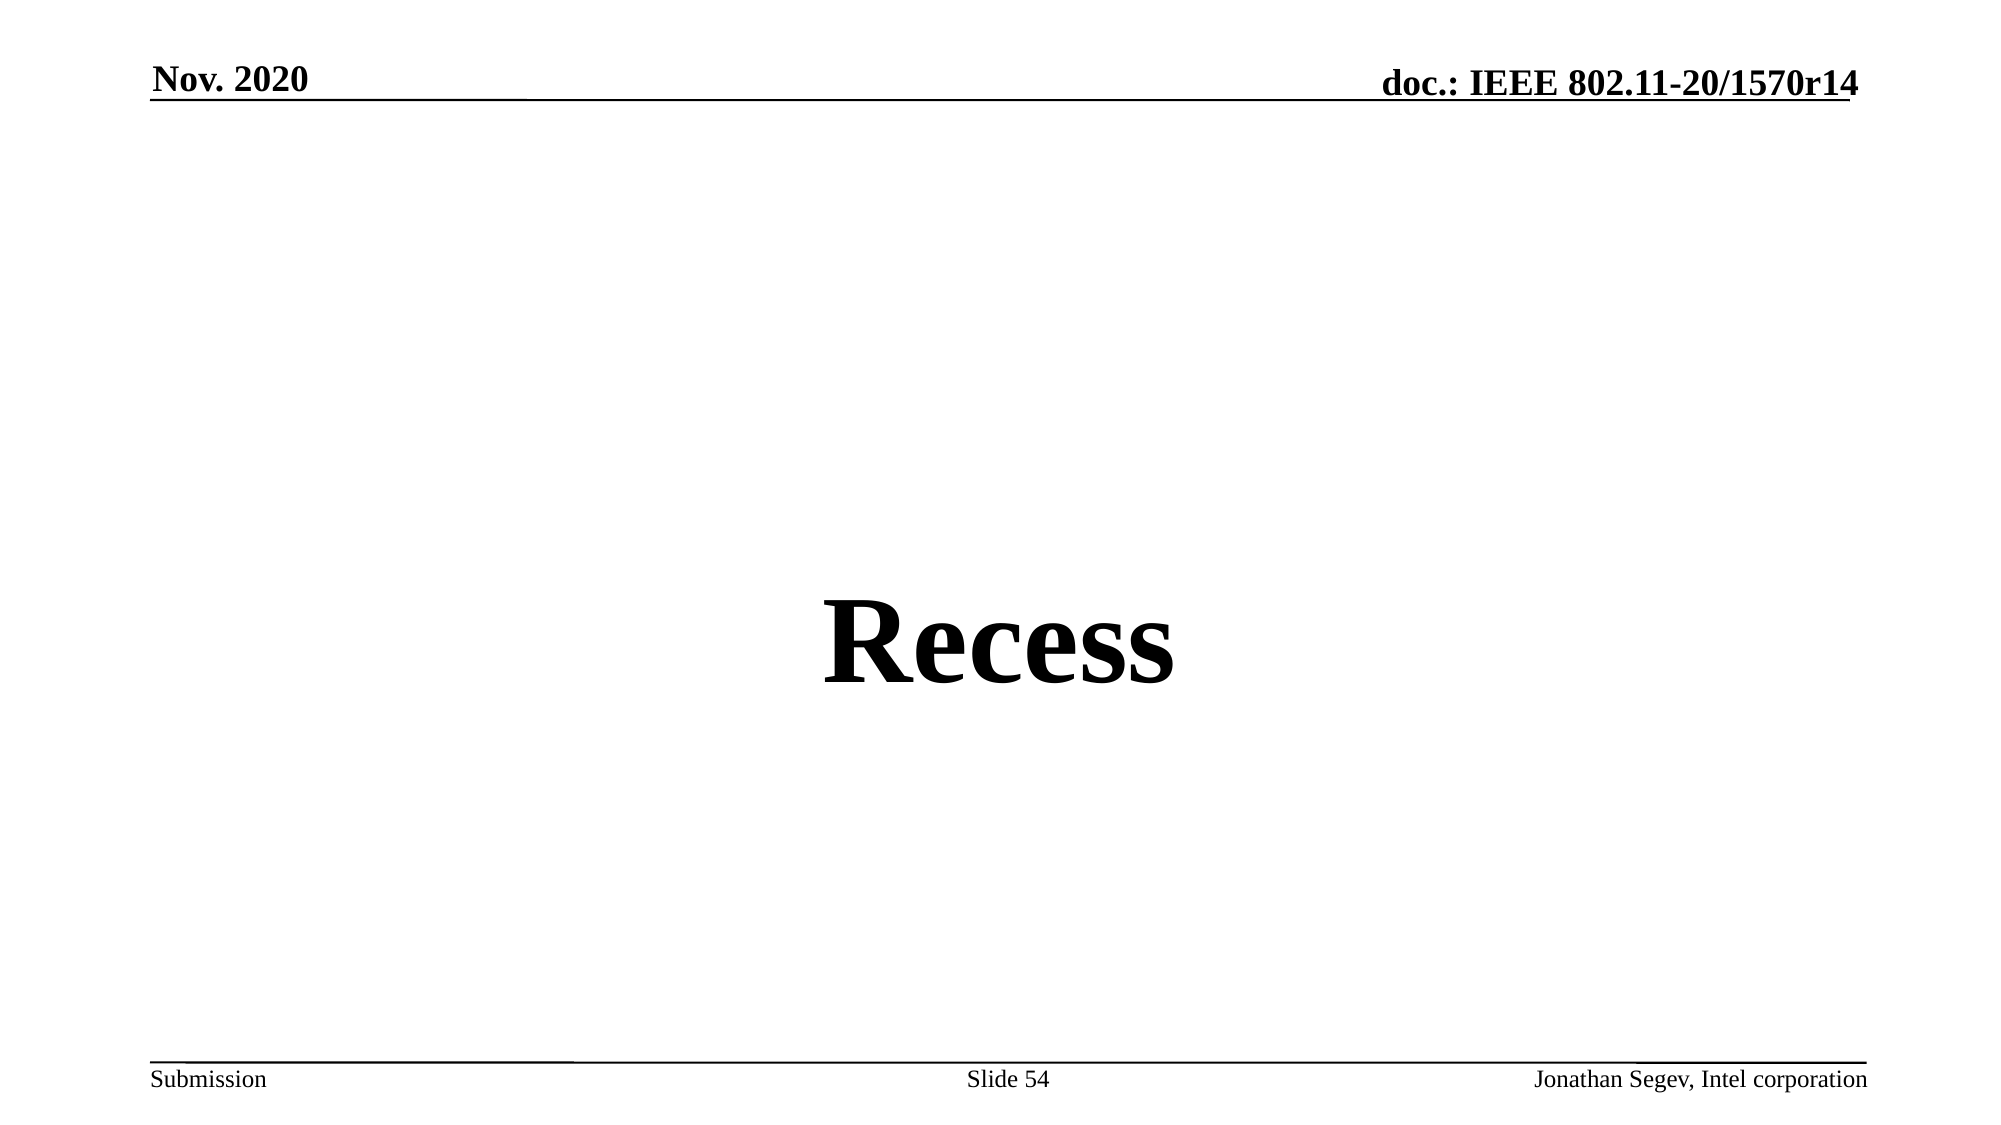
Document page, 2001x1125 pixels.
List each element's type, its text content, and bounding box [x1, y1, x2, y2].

footer Jonathan Segev, Intel corporation [1171, 1061, 1869, 1093]
list Recess [149, 324, 1850, 1000]
slide_number Slide 54 [950, 1061, 1067, 1123]
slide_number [152, 54, 563, 100]
